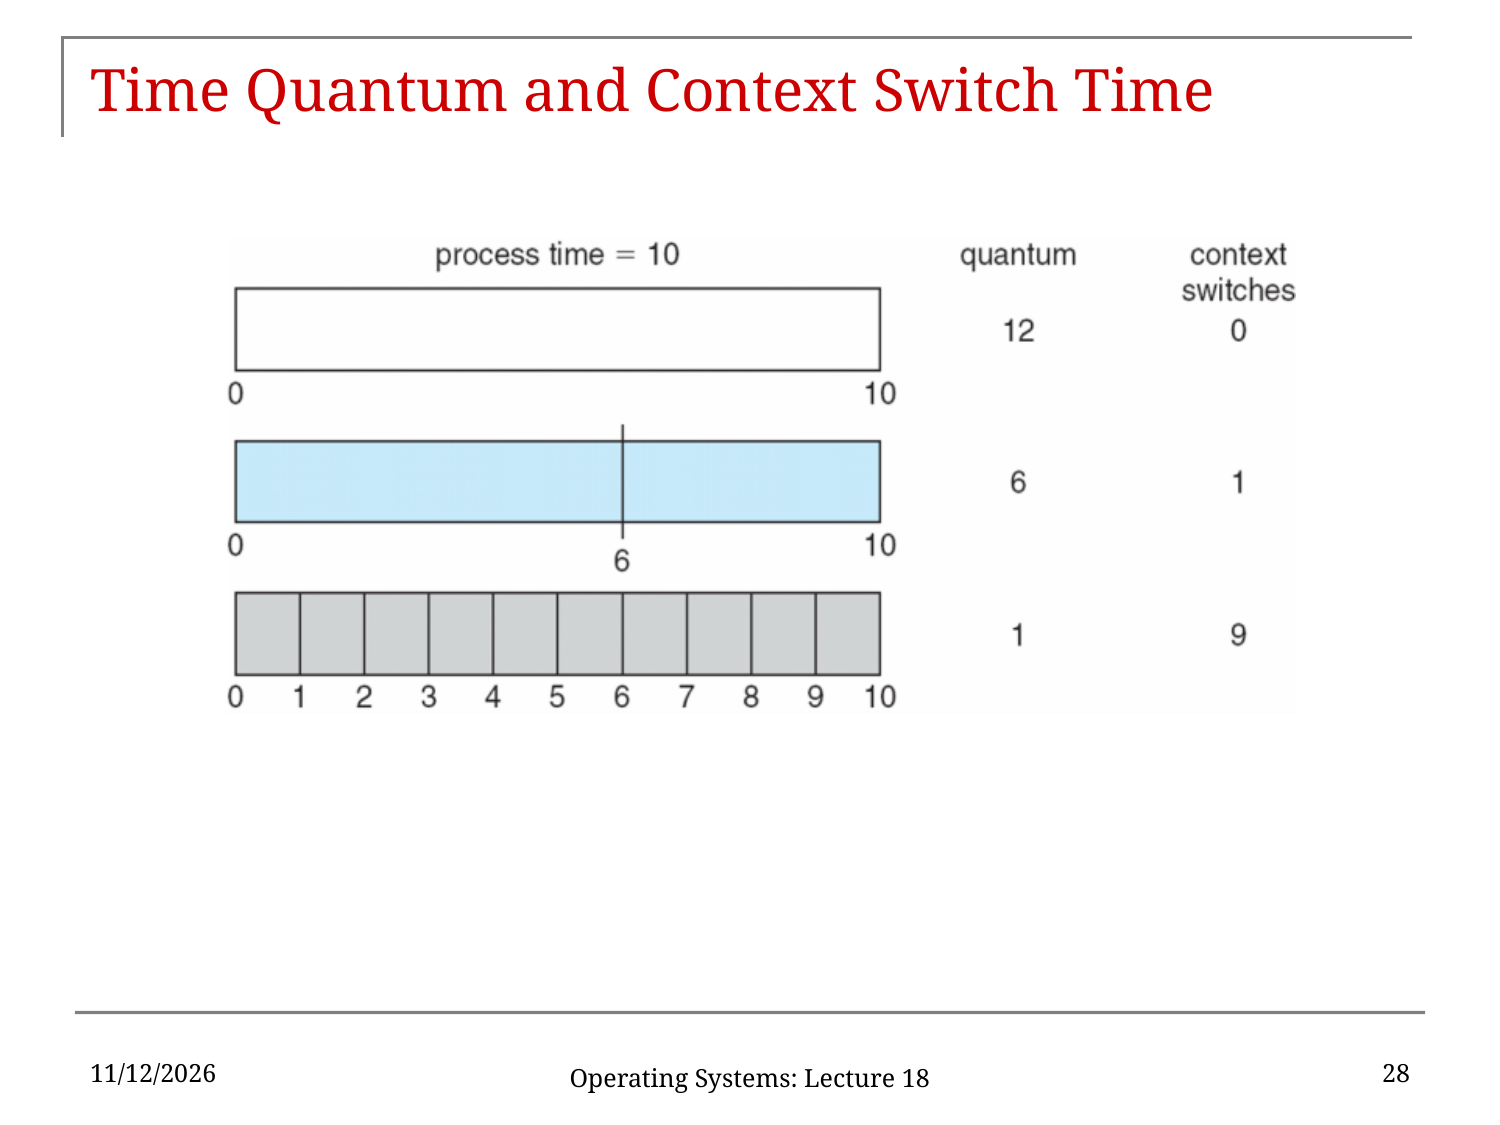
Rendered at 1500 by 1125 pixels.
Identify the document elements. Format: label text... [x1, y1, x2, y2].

slide_number 28 [1074, 1023, 1426, 1100]
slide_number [74, 1023, 426, 1100]
title Time Quantum and Context Switch Time [75, 45, 1425, 163]
picture [224, 237, 1297, 715]
footer Operating Systems: Lecture 18 [512, 1024, 988, 1101]
